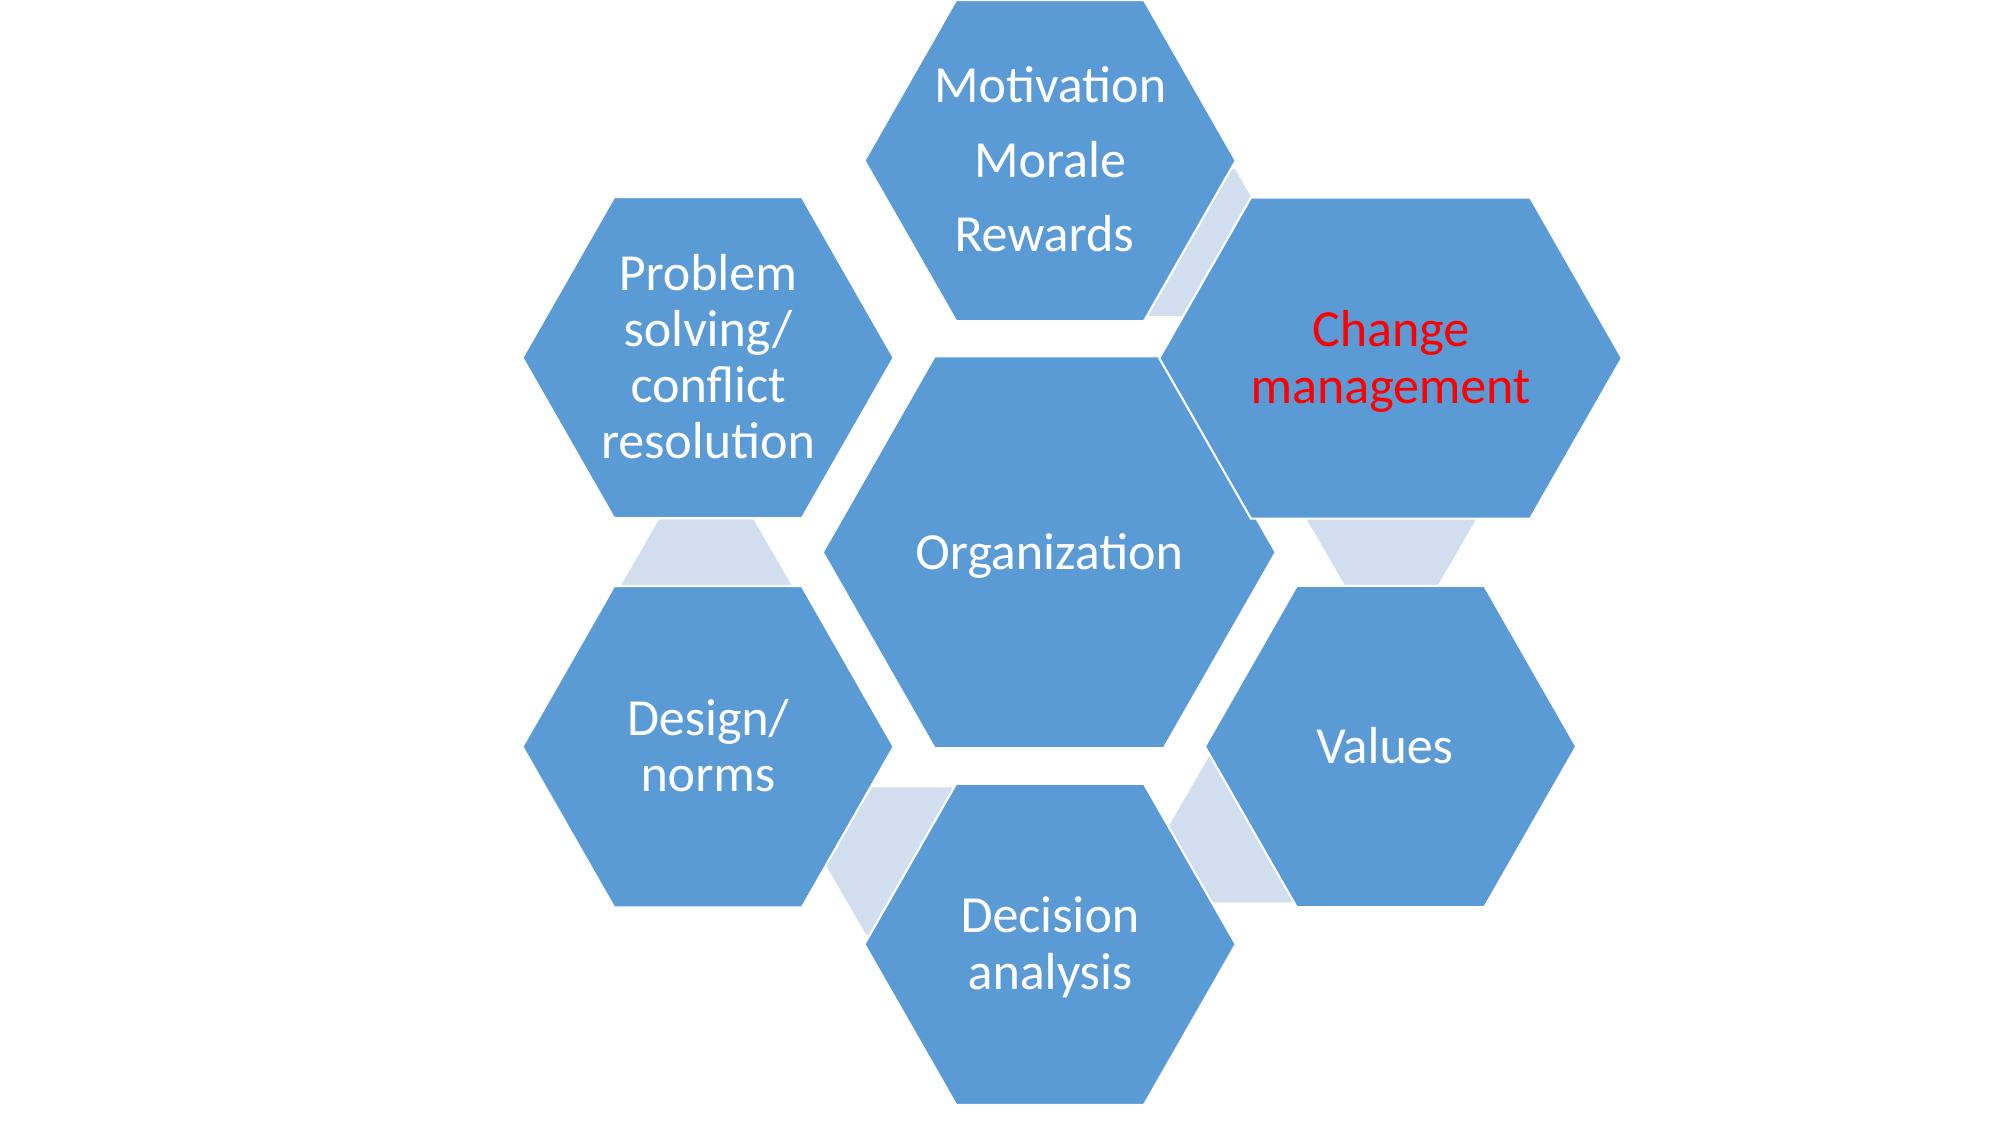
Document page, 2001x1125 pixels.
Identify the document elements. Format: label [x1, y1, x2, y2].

list [33, 0, 2000, 1105]
